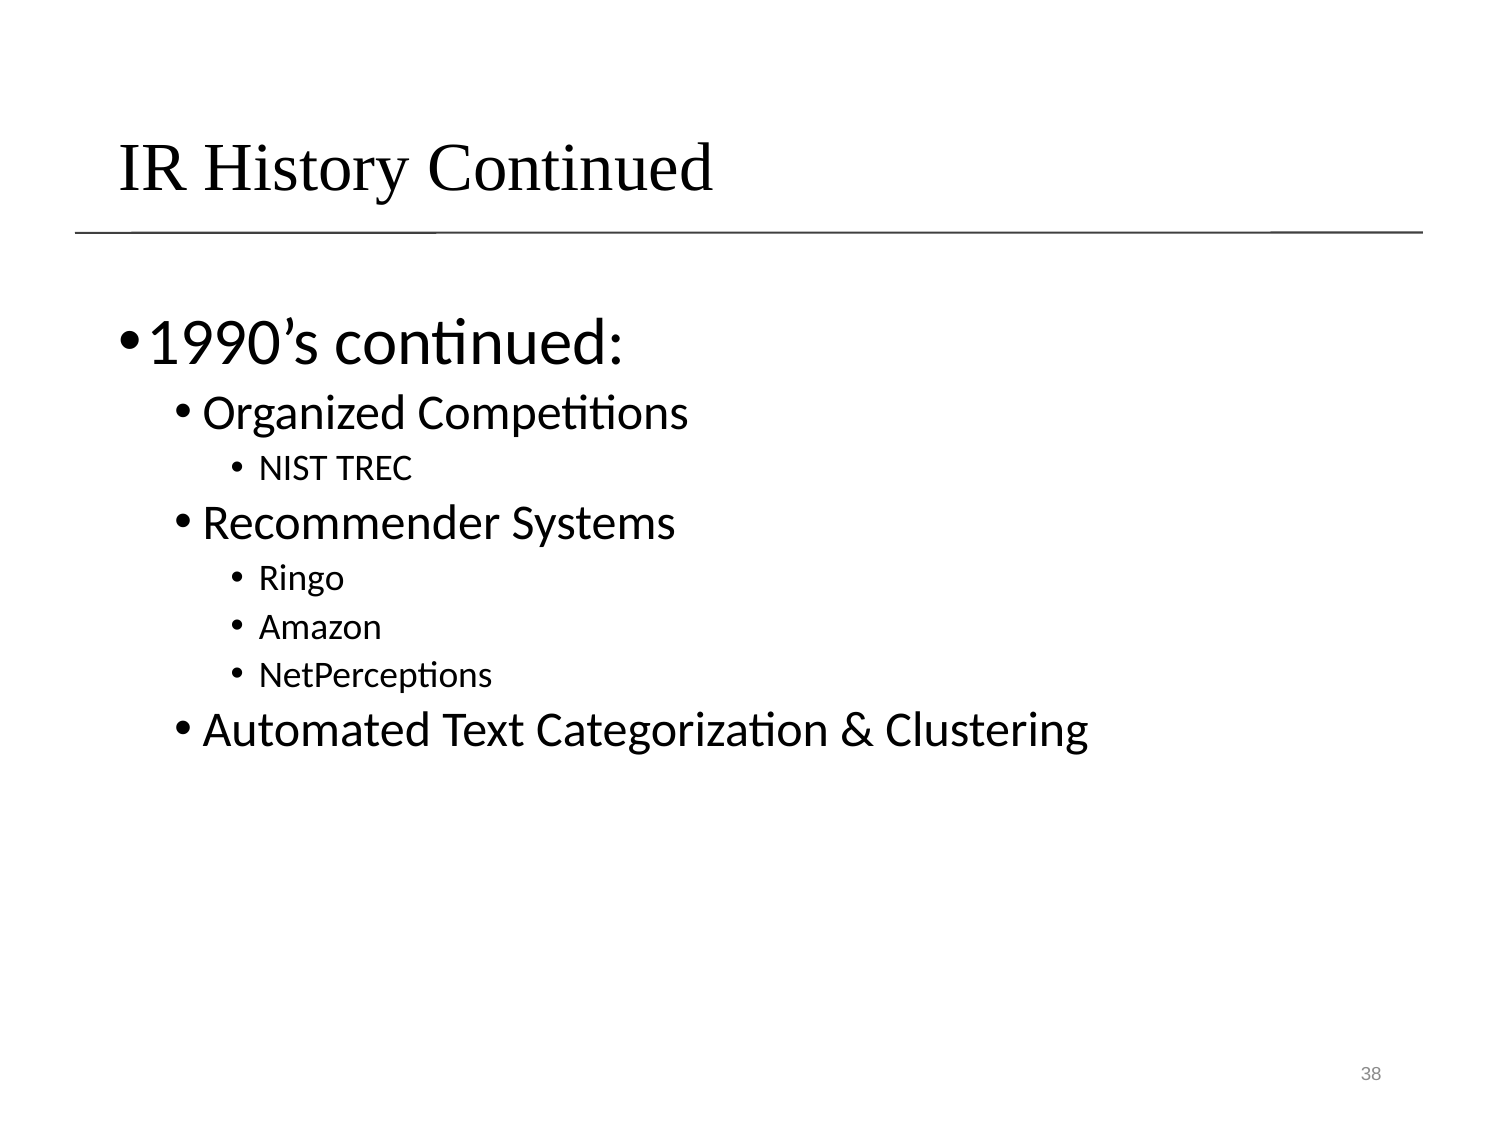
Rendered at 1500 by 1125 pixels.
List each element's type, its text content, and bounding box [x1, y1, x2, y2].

title IR History Continued [103, 59, 1397, 278]
slide_number 38 [1059, 1042, 1397, 1103]
list 1990’s continued: Organized Competitions NIST TREC Recommender Systems Ringo Amazon NetPerceptions Automated Text Categorization & Clustering [103, 299, 1397, 1014]
